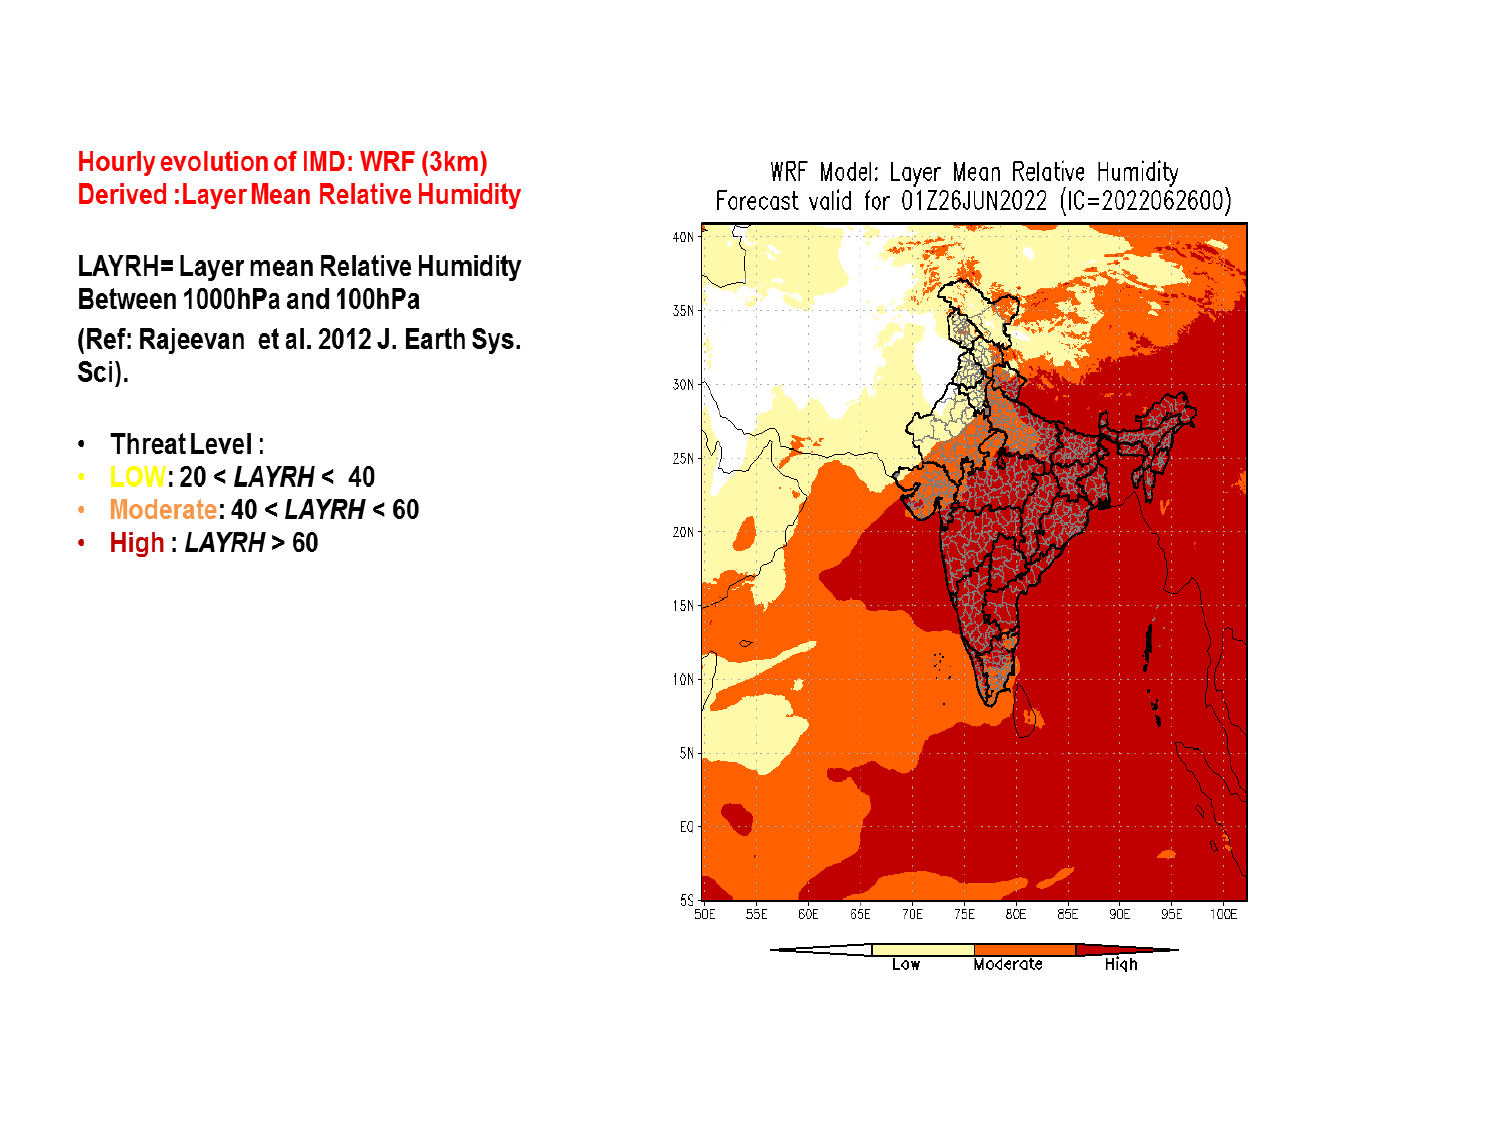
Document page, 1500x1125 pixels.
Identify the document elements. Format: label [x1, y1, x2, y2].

picture [74, 149, 1426, 976]
